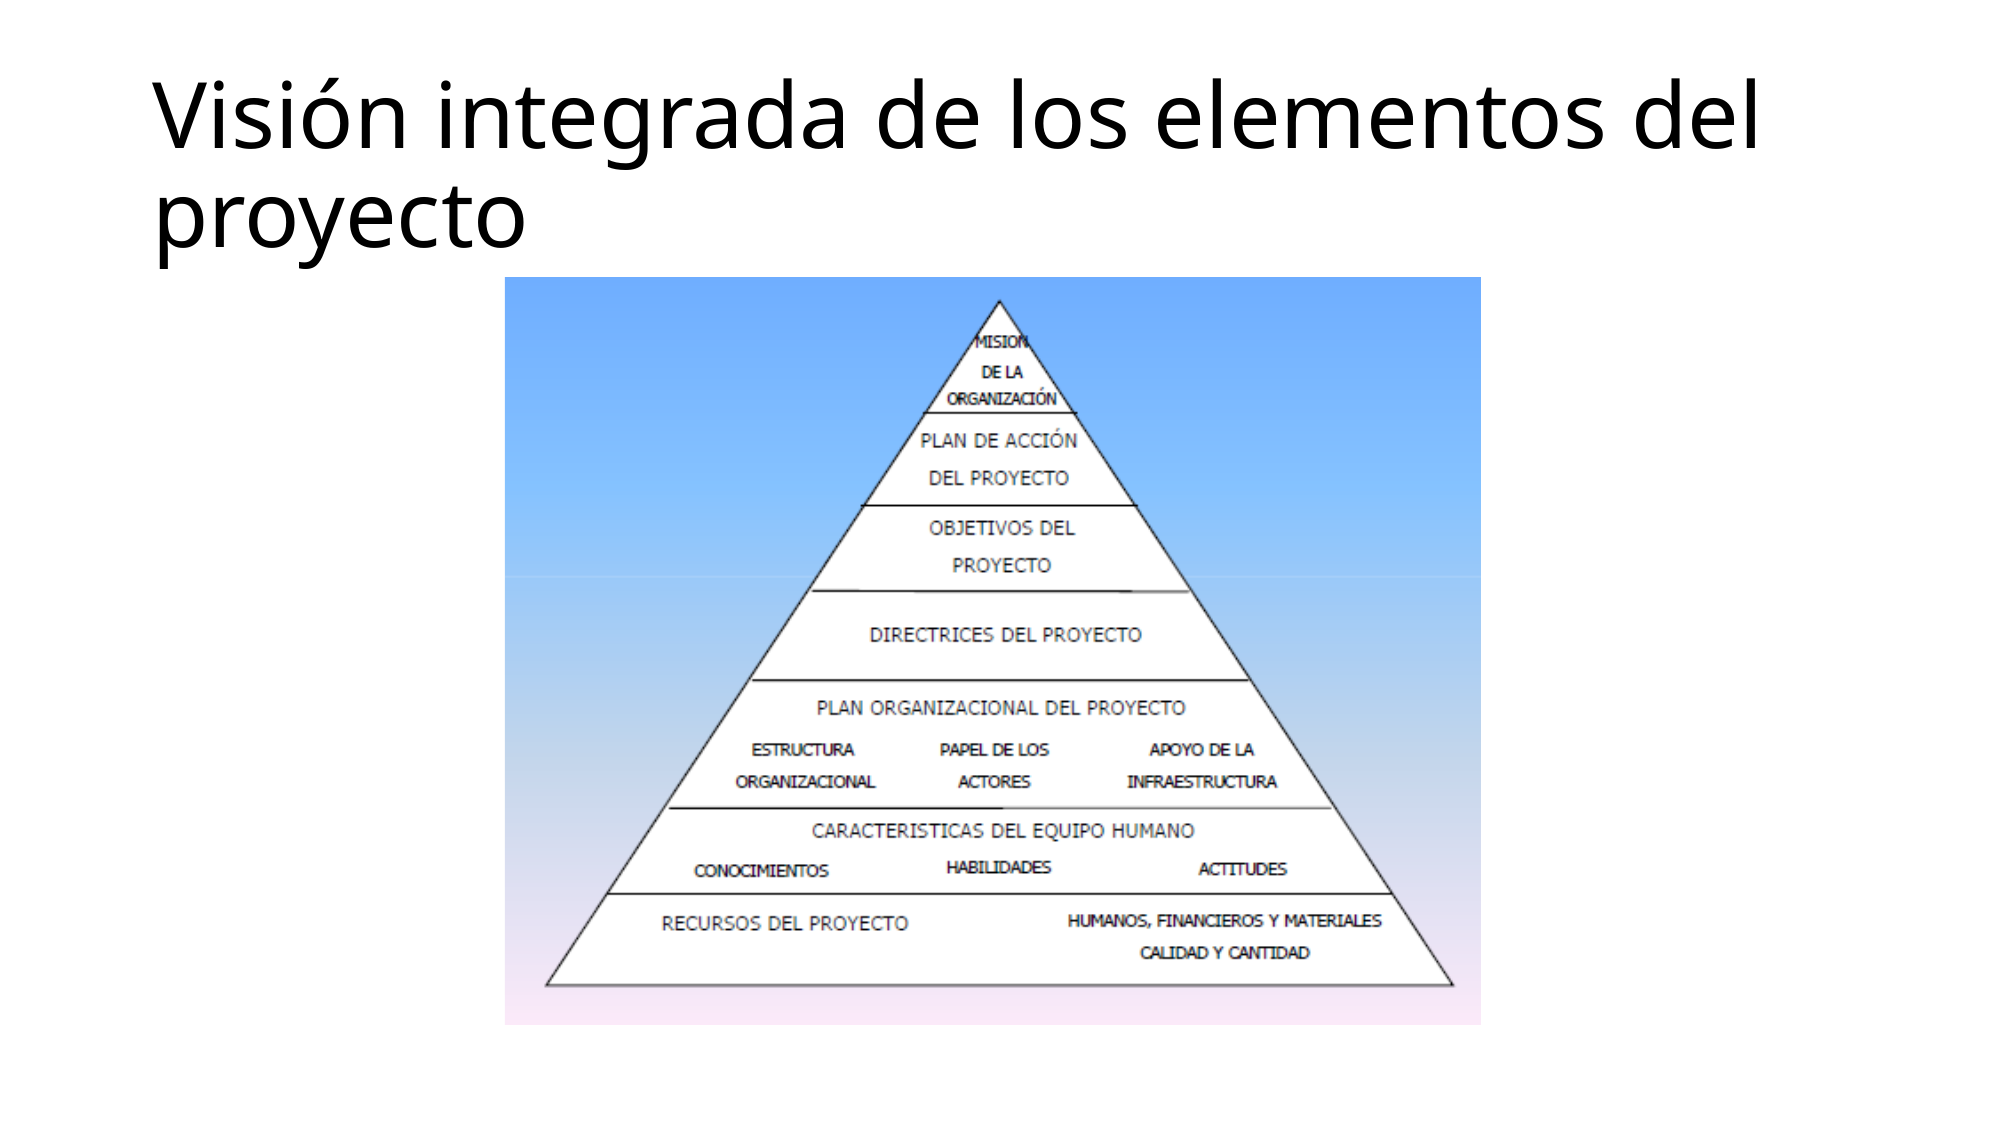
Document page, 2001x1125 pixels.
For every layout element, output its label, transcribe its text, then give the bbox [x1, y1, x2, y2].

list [504, 277, 1481, 1025]
title Visión integrada de los elementos del proyecto [137, 59, 1863, 278]
